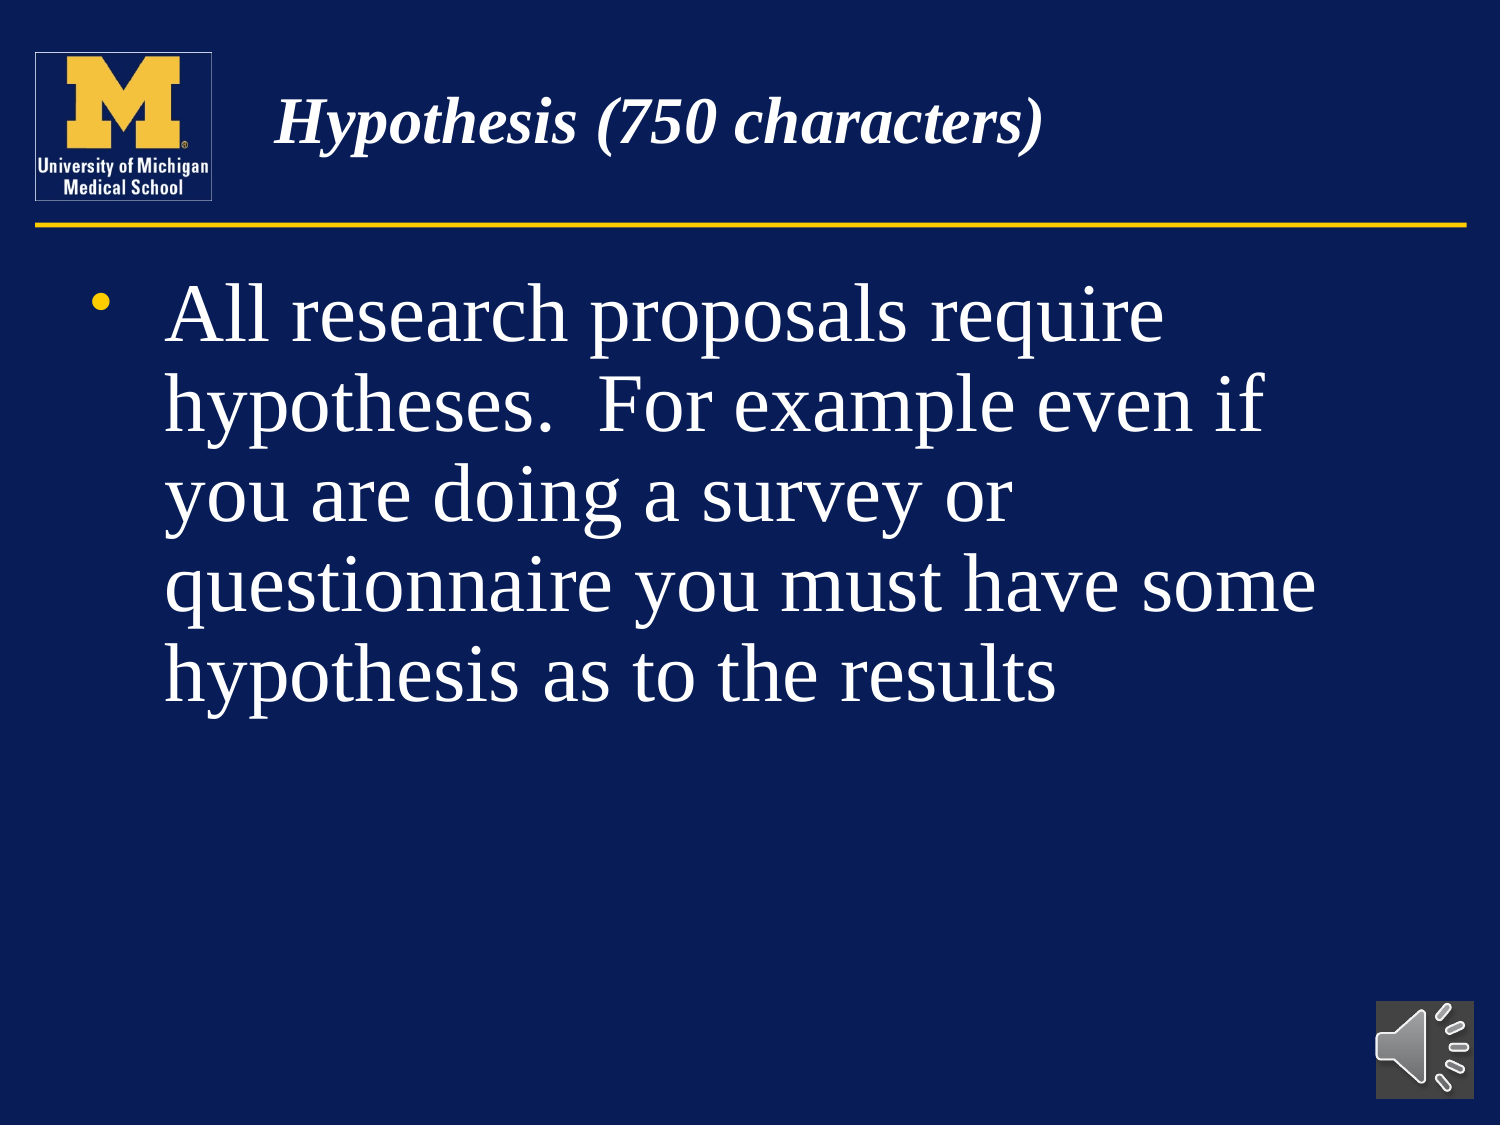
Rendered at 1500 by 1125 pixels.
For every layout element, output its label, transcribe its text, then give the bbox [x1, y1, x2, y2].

picture [1374, 999, 1476, 1101]
list All research proposals require hypotheses. For example even if you are doing a survey or questionnaire you must have some hypothesis as to the results [75, 262, 1425, 1005]
title Hypothesis (750 characters) [259, 67, 1388, 179]
picture [35, 52, 212, 201]
